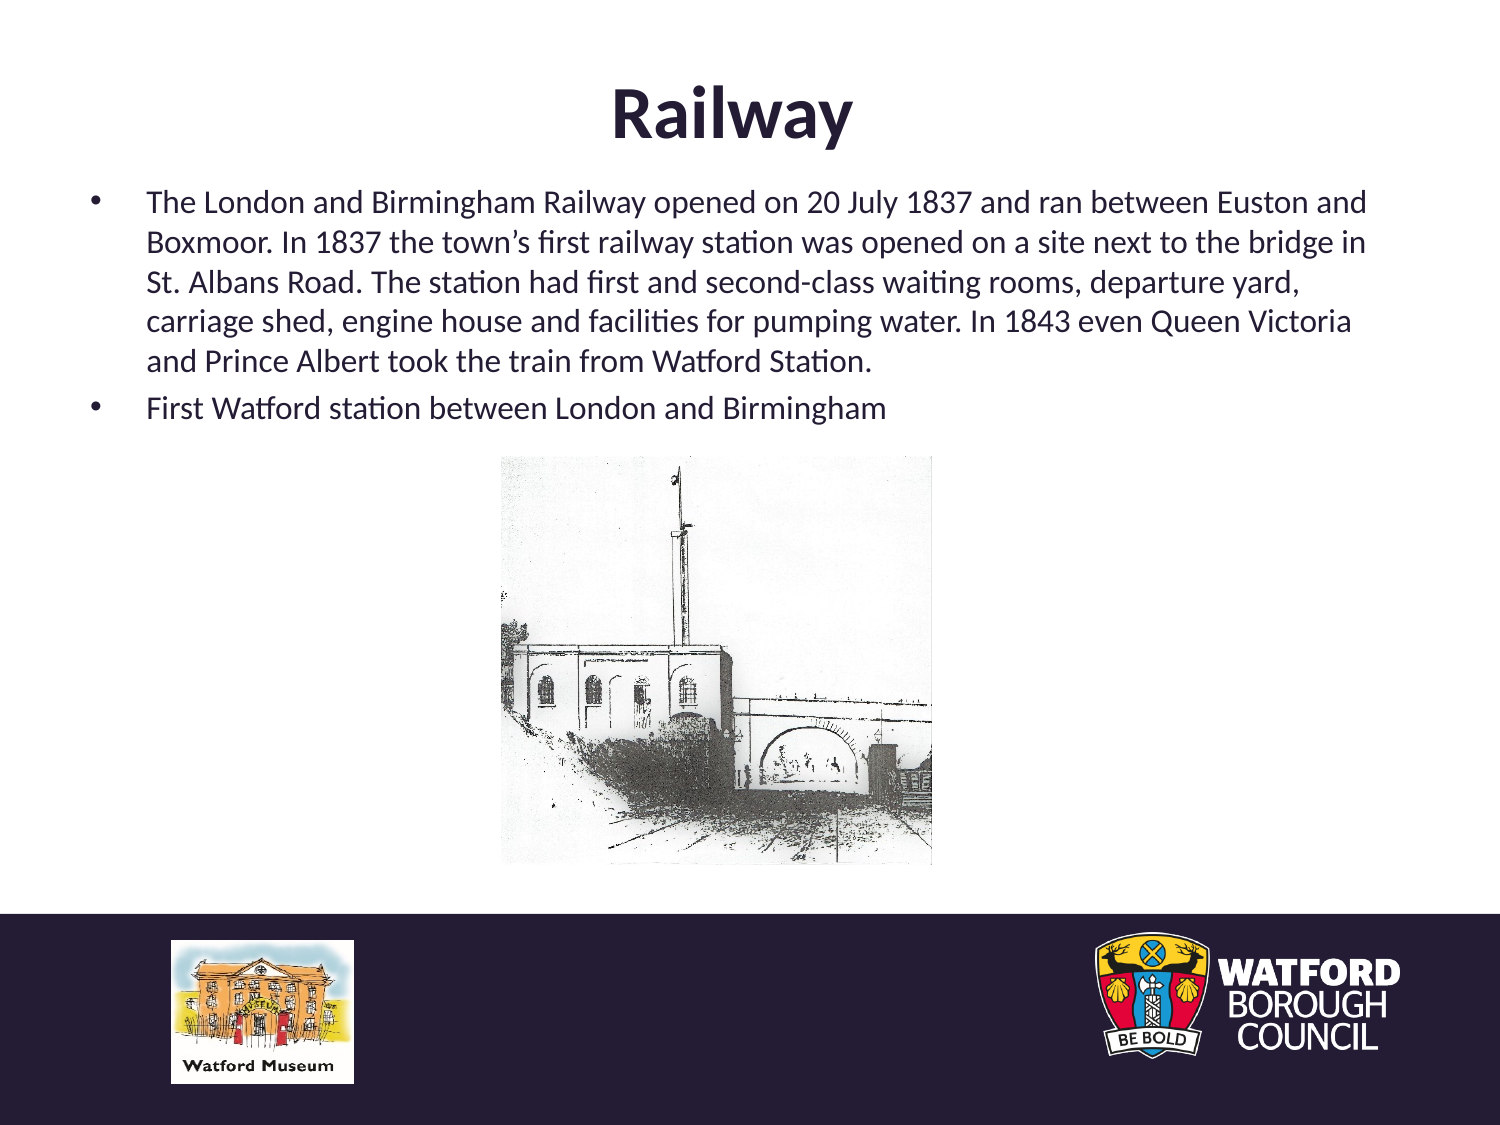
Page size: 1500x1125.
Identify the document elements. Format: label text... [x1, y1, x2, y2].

picture [501, 455, 932, 865]
list The London and Birmingham Railway opened on 20 July 1837 and ran between Euston and Boxmoor. In 1837 the town’s first railway station was opened on a site next to the bridge in St. Albans Road. The station had first and second-class waiting rooms, departure yard, carriage shed, engine house and facilities for pumping water. In 1843 even Queen Victoria and Prince Albert took the train from Watford Station. First Watford station between London and Birmingham [75, 172, 1425, 894]
picture [170, 940, 354, 1085]
title Railway [75, 45, 1425, 172]
picture [1095, 932, 1400, 1059]
